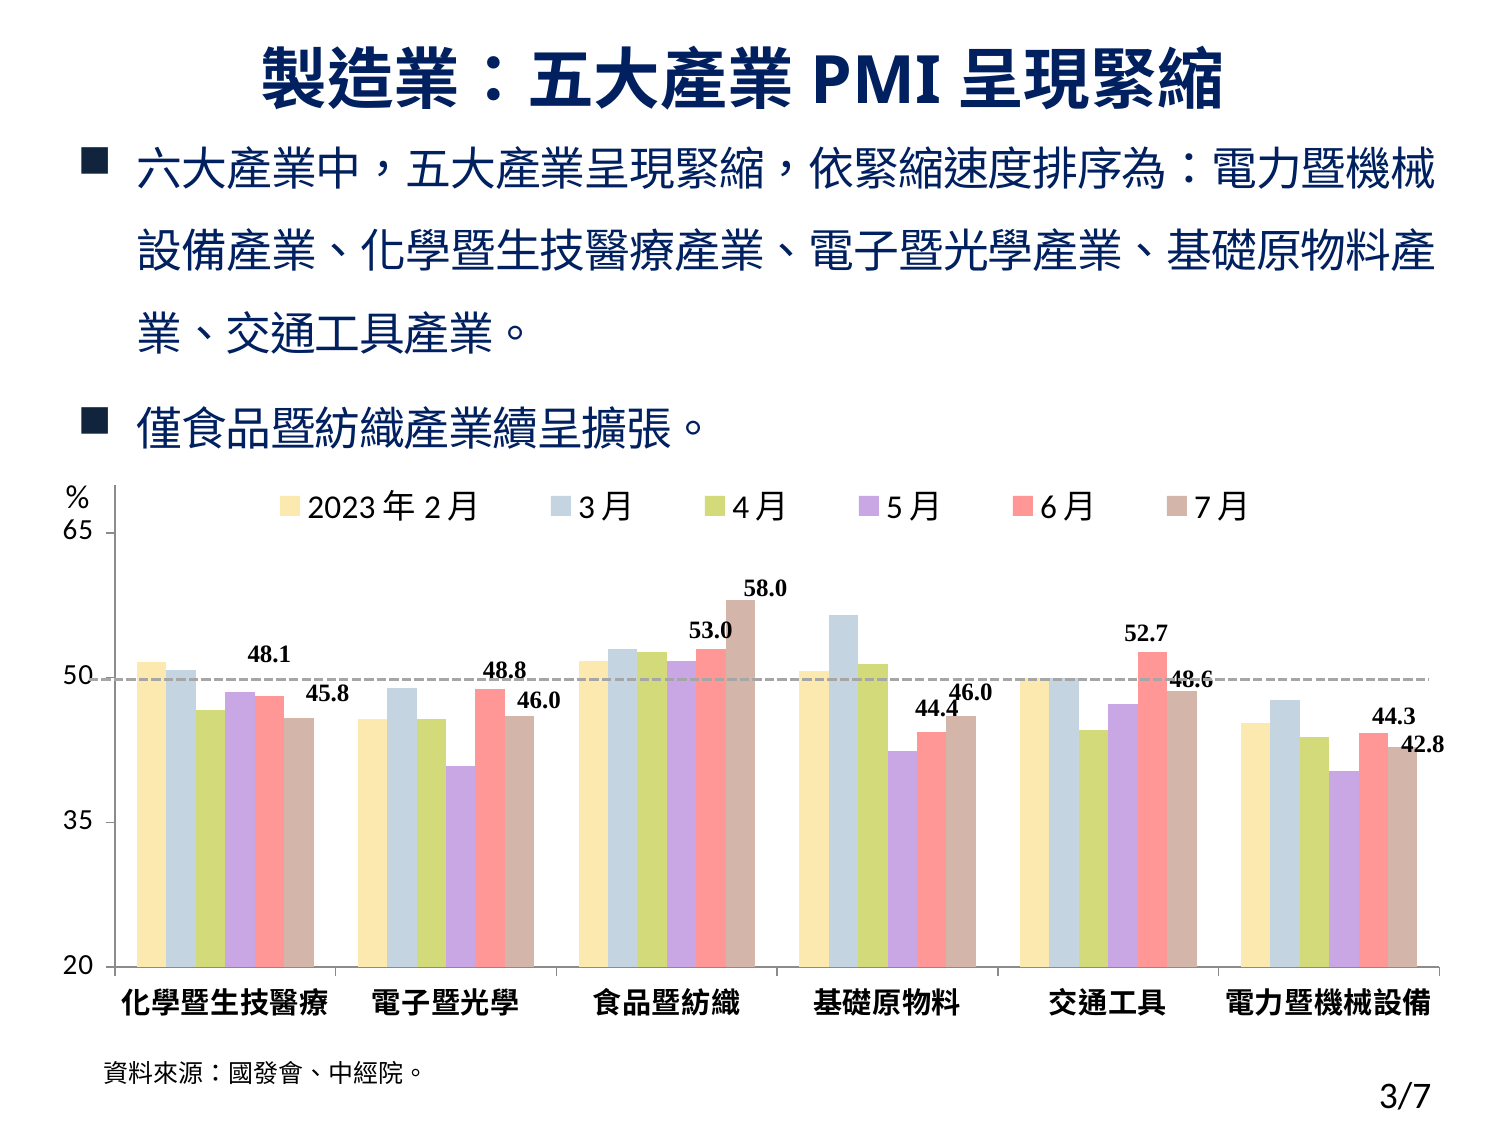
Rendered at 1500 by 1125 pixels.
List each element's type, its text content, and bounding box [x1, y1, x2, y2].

text_box 資料來源：國發會、中經院。 [88, 1055, 1500, 1096]
title 製造業：五大產業PMI呈現緊縮 [0, 0, 1500, 150]
text_box 六大產業中，五大產業呈現緊縮，依緊縮速度排序為：電力暨機械設備產業、化學暨生技醫療產業、電子暨光學產業、基礎原物料產業、交通工具產業。 僅食品暨紡織產業續呈擴張。 [29, 94, 1469, 436]
chart [41, 439, 1467, 1034]
